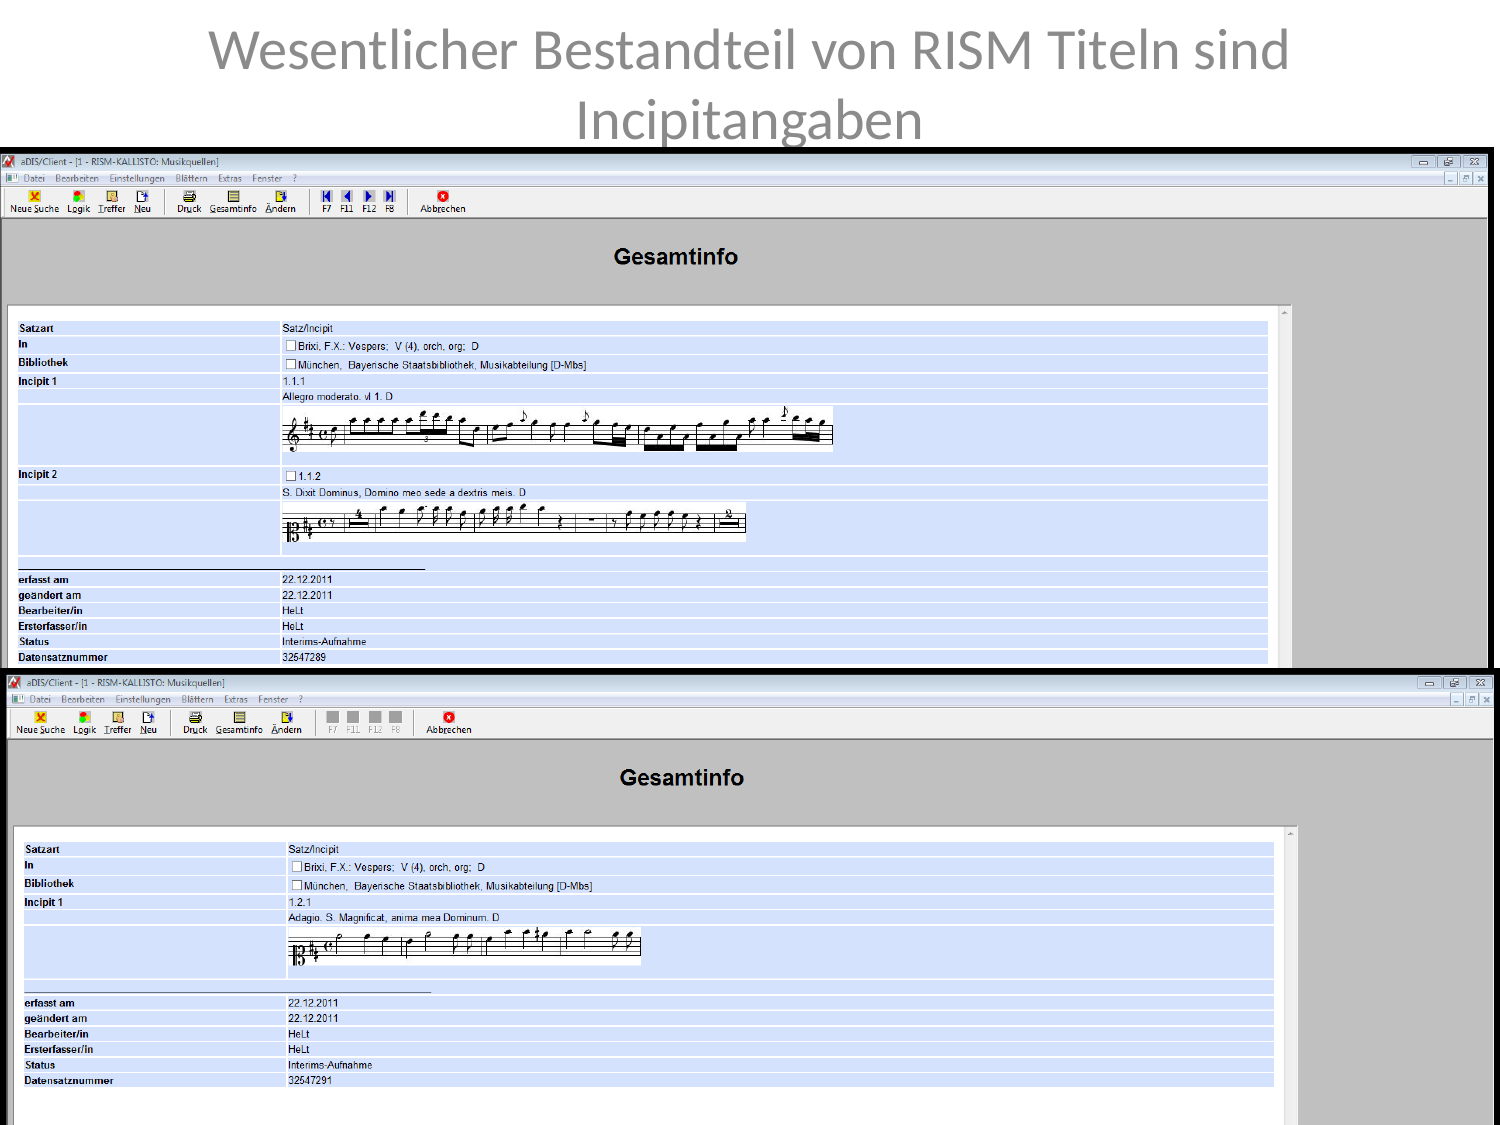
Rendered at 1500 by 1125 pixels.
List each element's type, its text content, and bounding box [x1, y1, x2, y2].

picture [0, 147, 1500, 1125]
subtitle Wesentlicher Bestandteil von RISM Titeln sind Incipitangaben [41, 3, 1459, 145]
